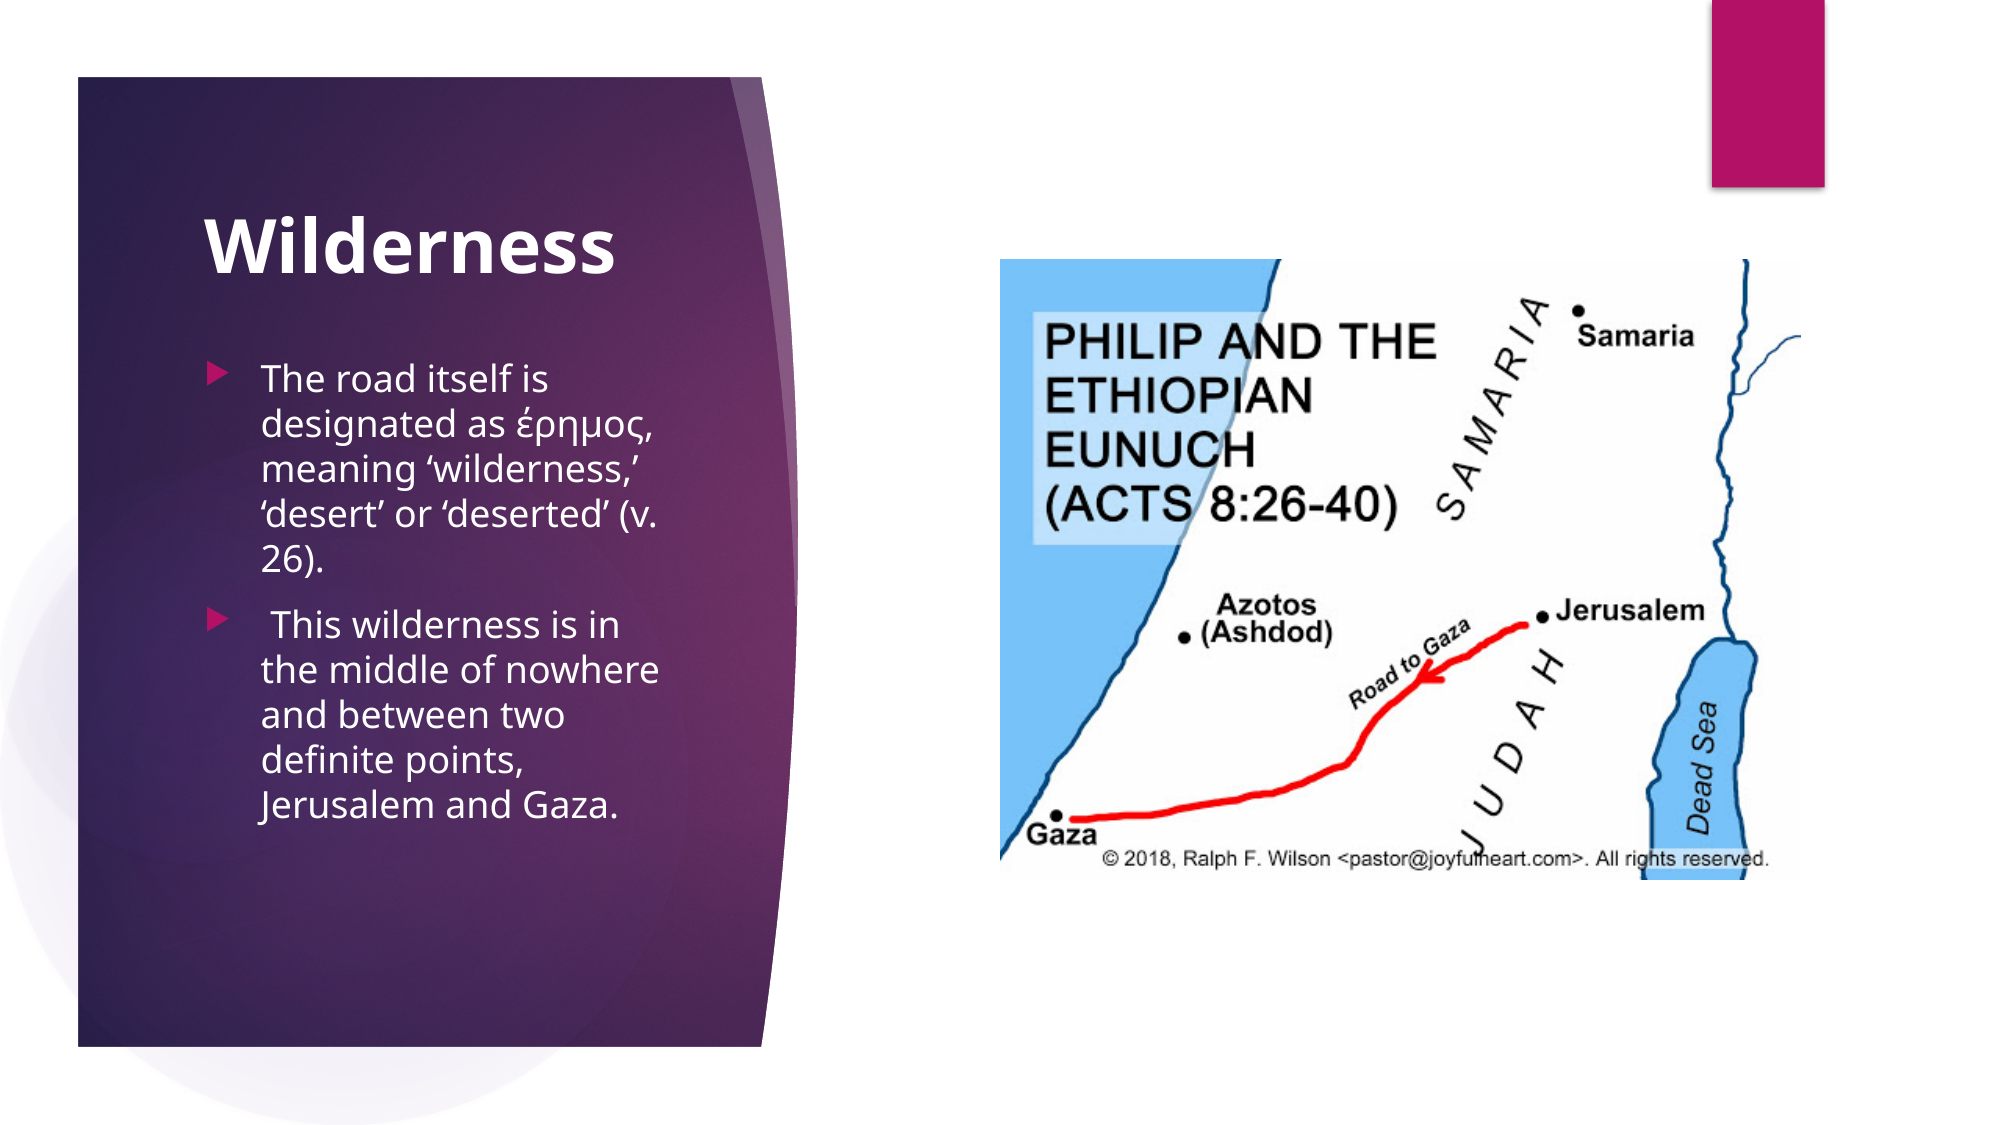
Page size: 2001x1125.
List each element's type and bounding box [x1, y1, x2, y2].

picture [999, 259, 1801, 880]
text_box [0, 0, 2000, 1125]
